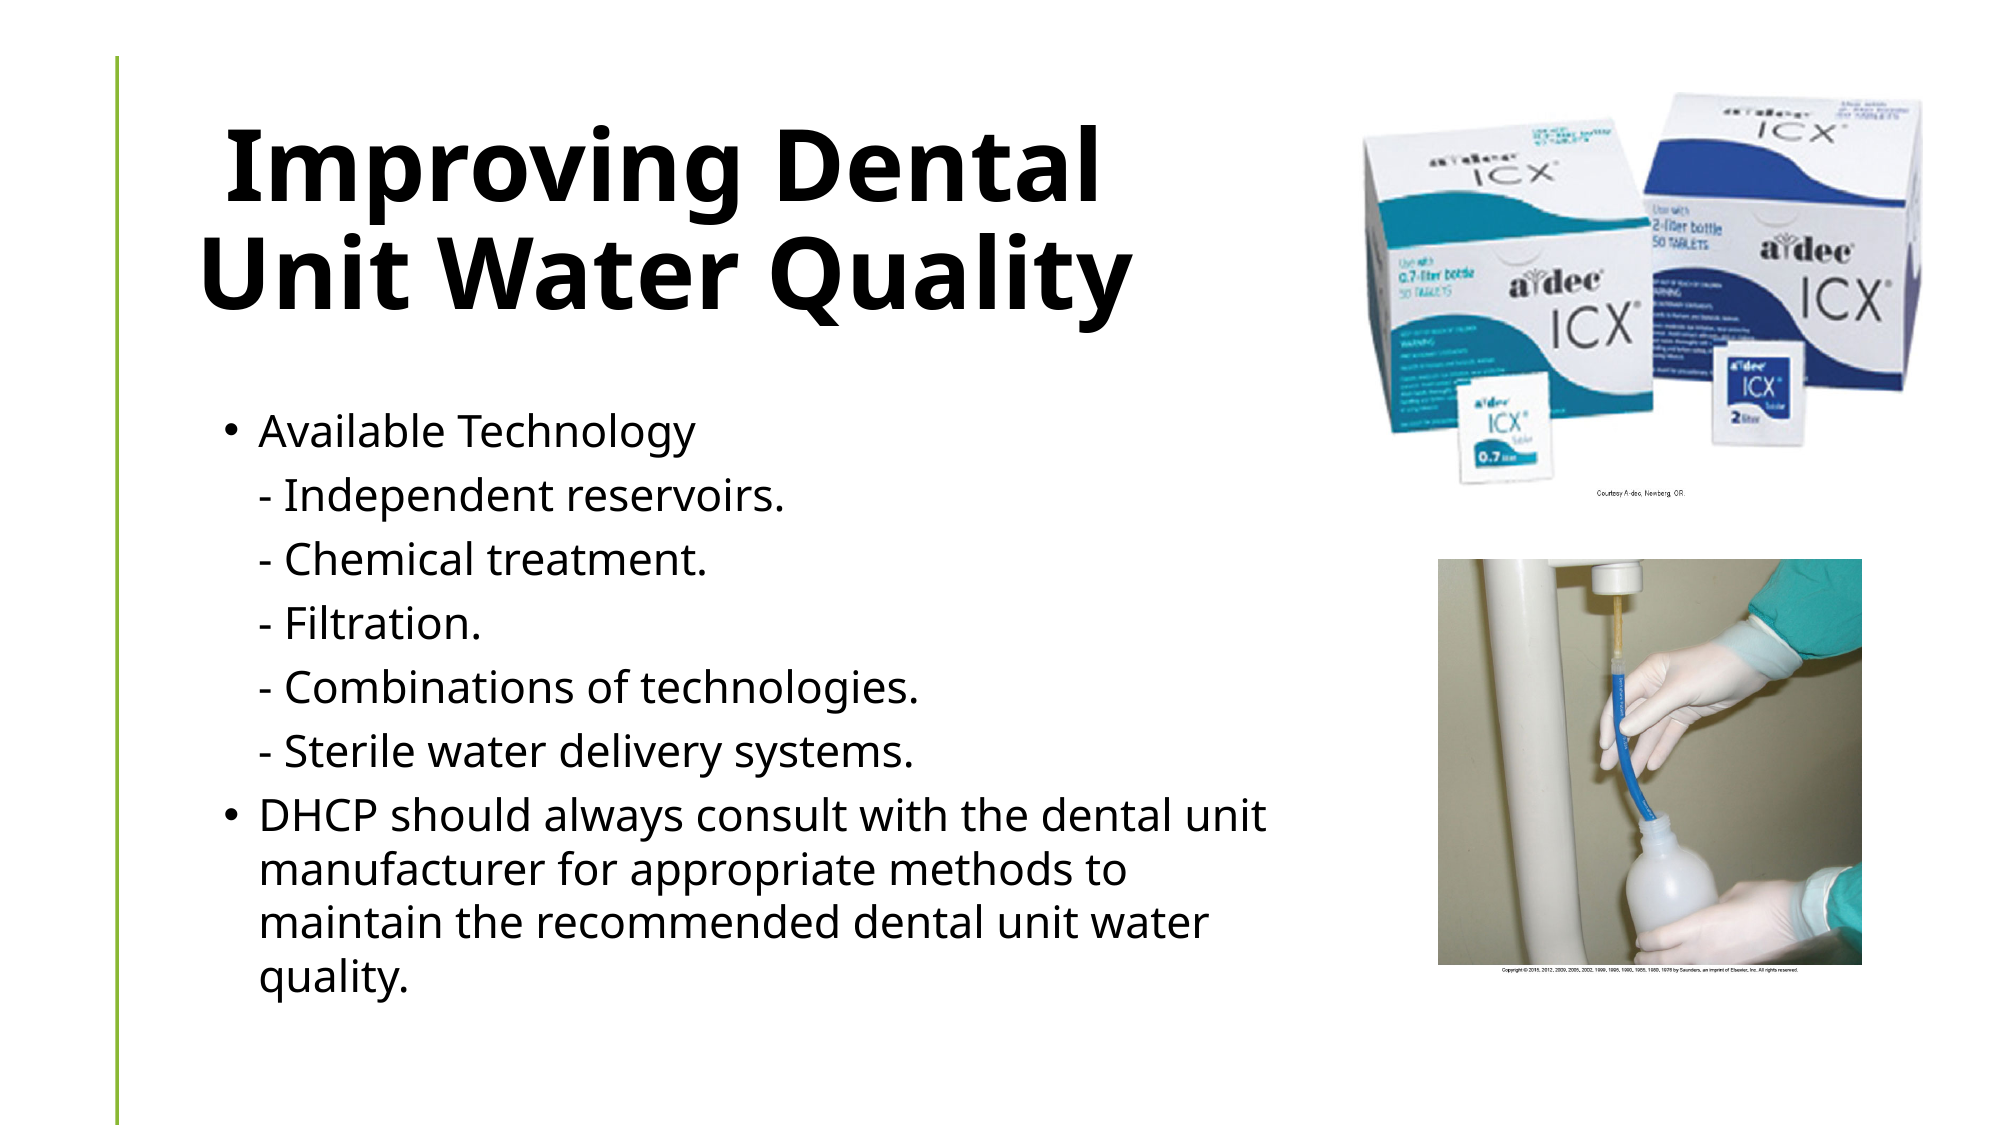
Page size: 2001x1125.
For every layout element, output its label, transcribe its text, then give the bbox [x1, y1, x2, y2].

picture [1358, 92, 1923, 498]
title Improving Dental Unit Water Quality [170, 104, 1161, 343]
picture [1438, 559, 1862, 974]
list Available Technology - Independent reservoirs. - Chemical treatment. - Filtration. - Combinations of technologies. - Sterile water delivery systems. DHCP should always consult with the dental unit manufacturer for appropriate methods to maintain the recommended dental unit water quality. [208, 394, 1300, 1021]
